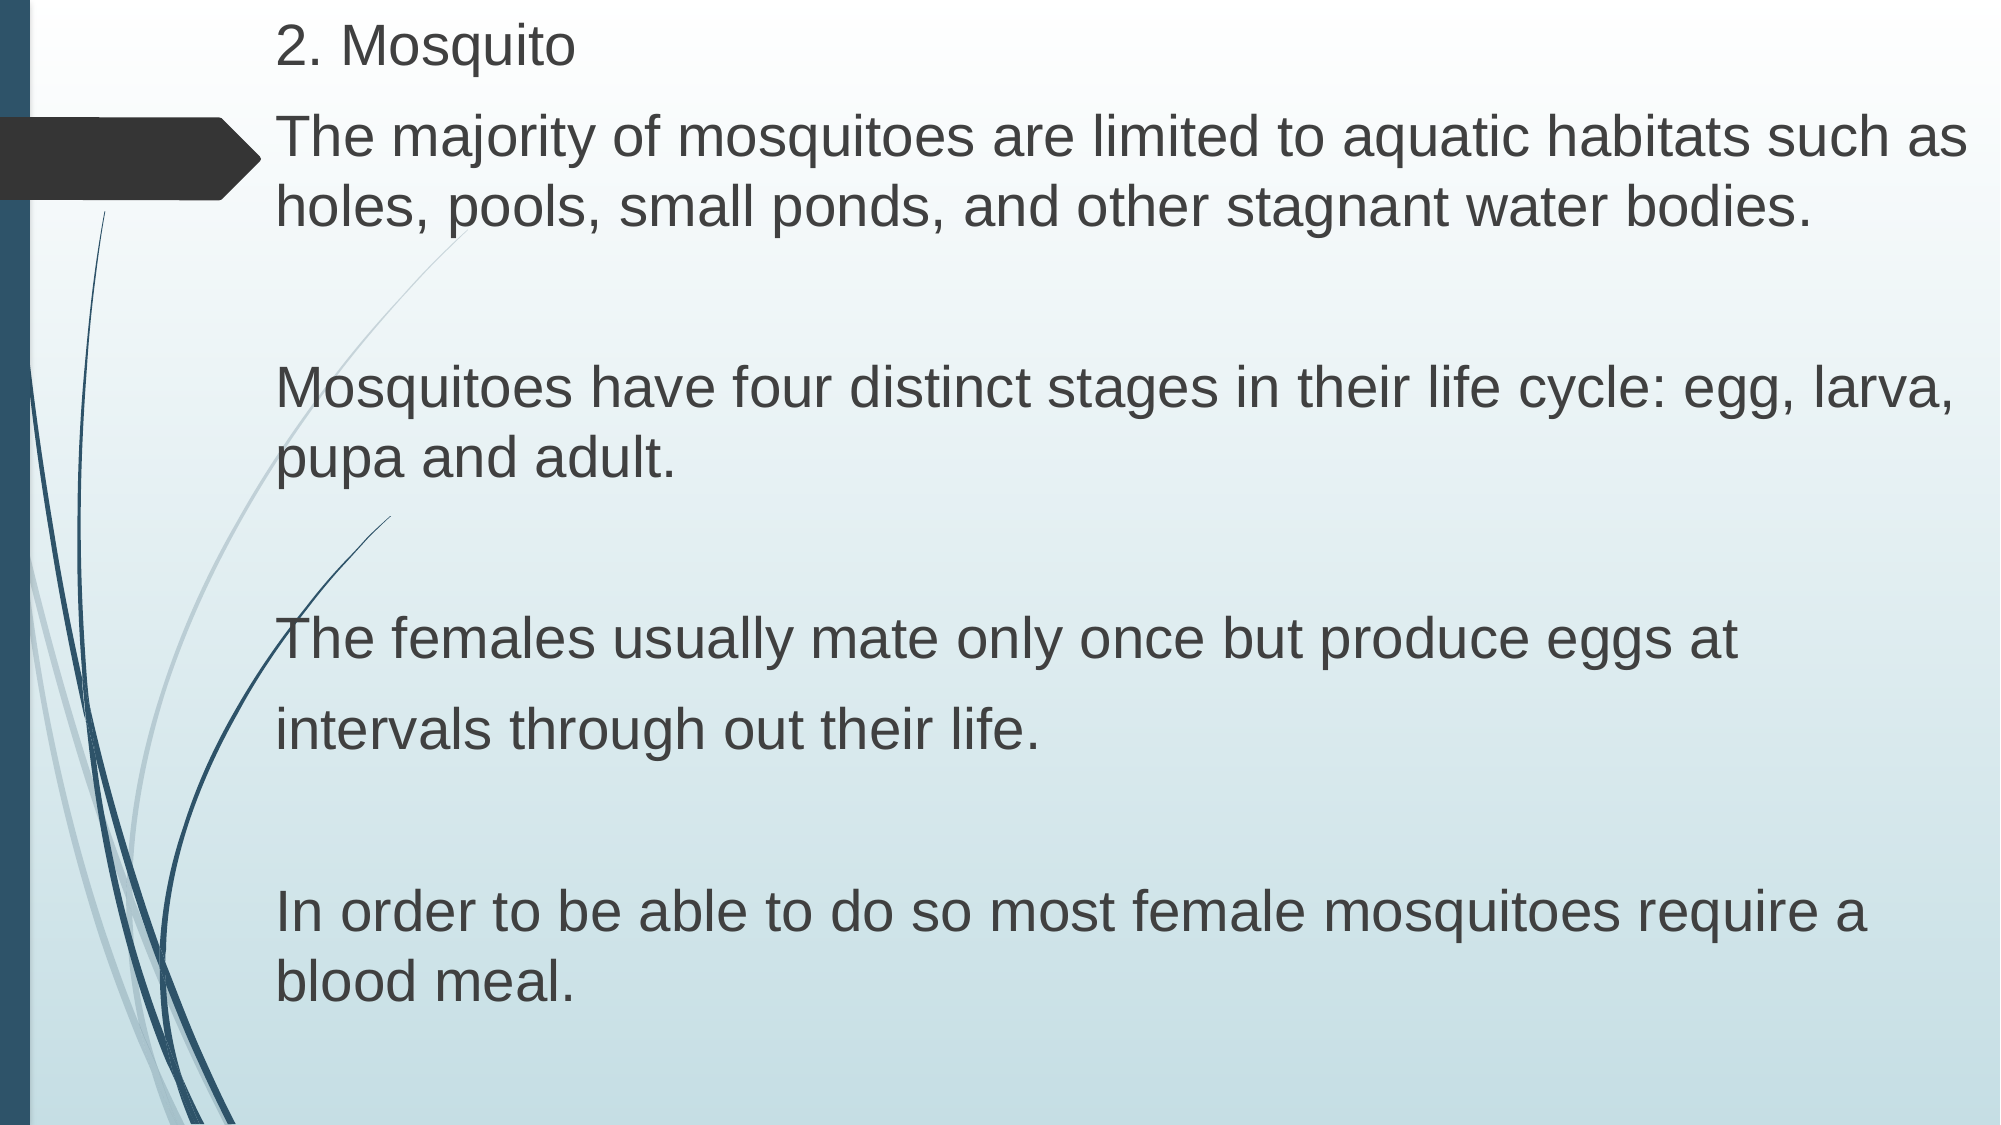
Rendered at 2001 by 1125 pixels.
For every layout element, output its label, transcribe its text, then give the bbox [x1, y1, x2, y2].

list 2. Mosquito The majority of mosquitoes are limited to aquatic habitats such as holes, pools, small ponds, and other stagnant water bodies. Mosquitoes have four distinct stages in their life cycle: egg, larva, pupa and adult. The females usually mate only once but produce eggs at intervals through out their life. In order to be able to do so most female mosquitoes require a blood meal. [260, 0, 2000, 1125]
